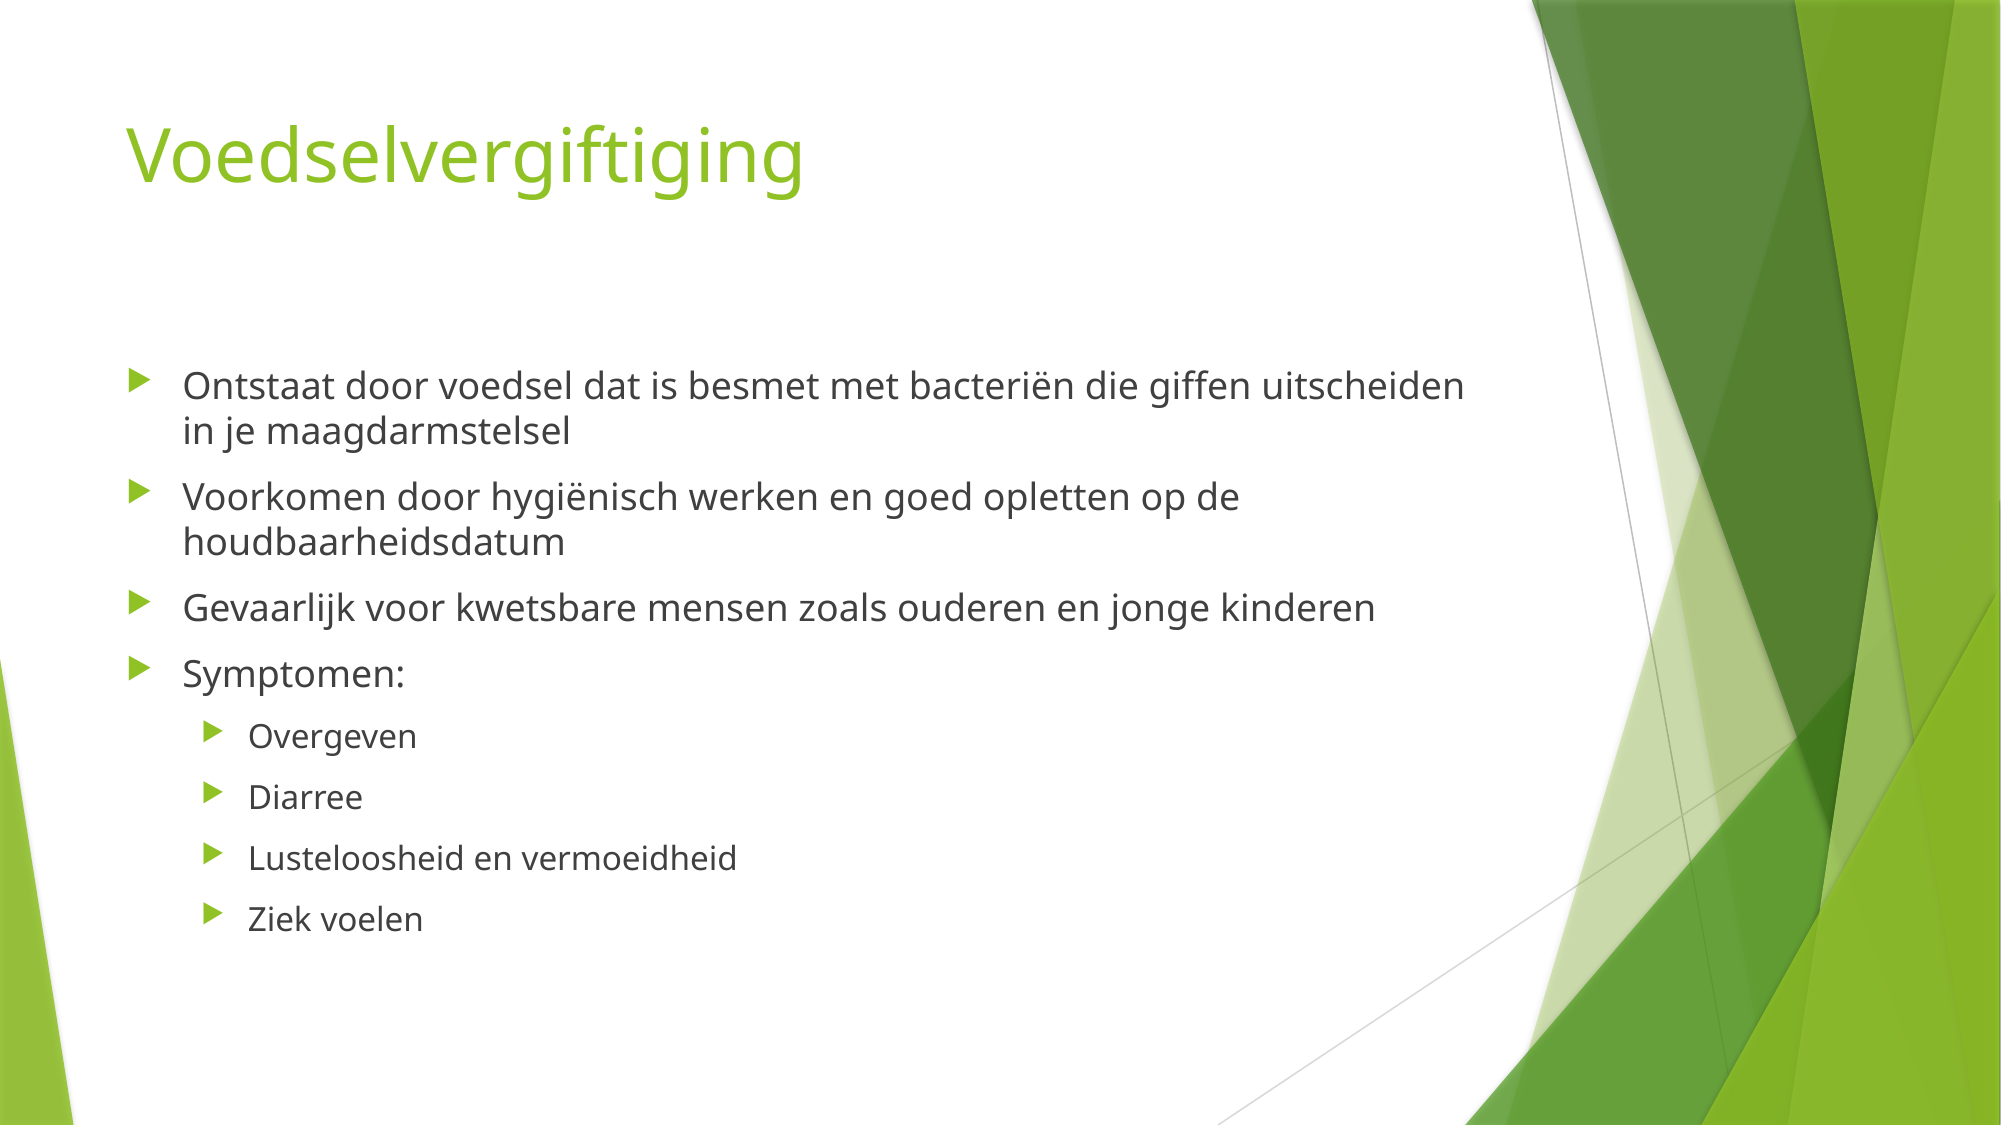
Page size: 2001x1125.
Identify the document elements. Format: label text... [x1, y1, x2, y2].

title Voedselvergiftiging [111, 99, 1522, 317]
list Ontstaat door voedsel dat is besmet met bacteriën die giffen uitscheiden in je maagdarmstelsel Voorkomen door hygiënisch werken en goed opletten op de houdbaarheidsdatum Gevaarlijk voor kwetsbare mensen zoals ouderen en jonge kinderen Symptomen: Overgeven Diarree Lusteloosheid en vermoeidheid Ziek voelen [111, 354, 1522, 992]
